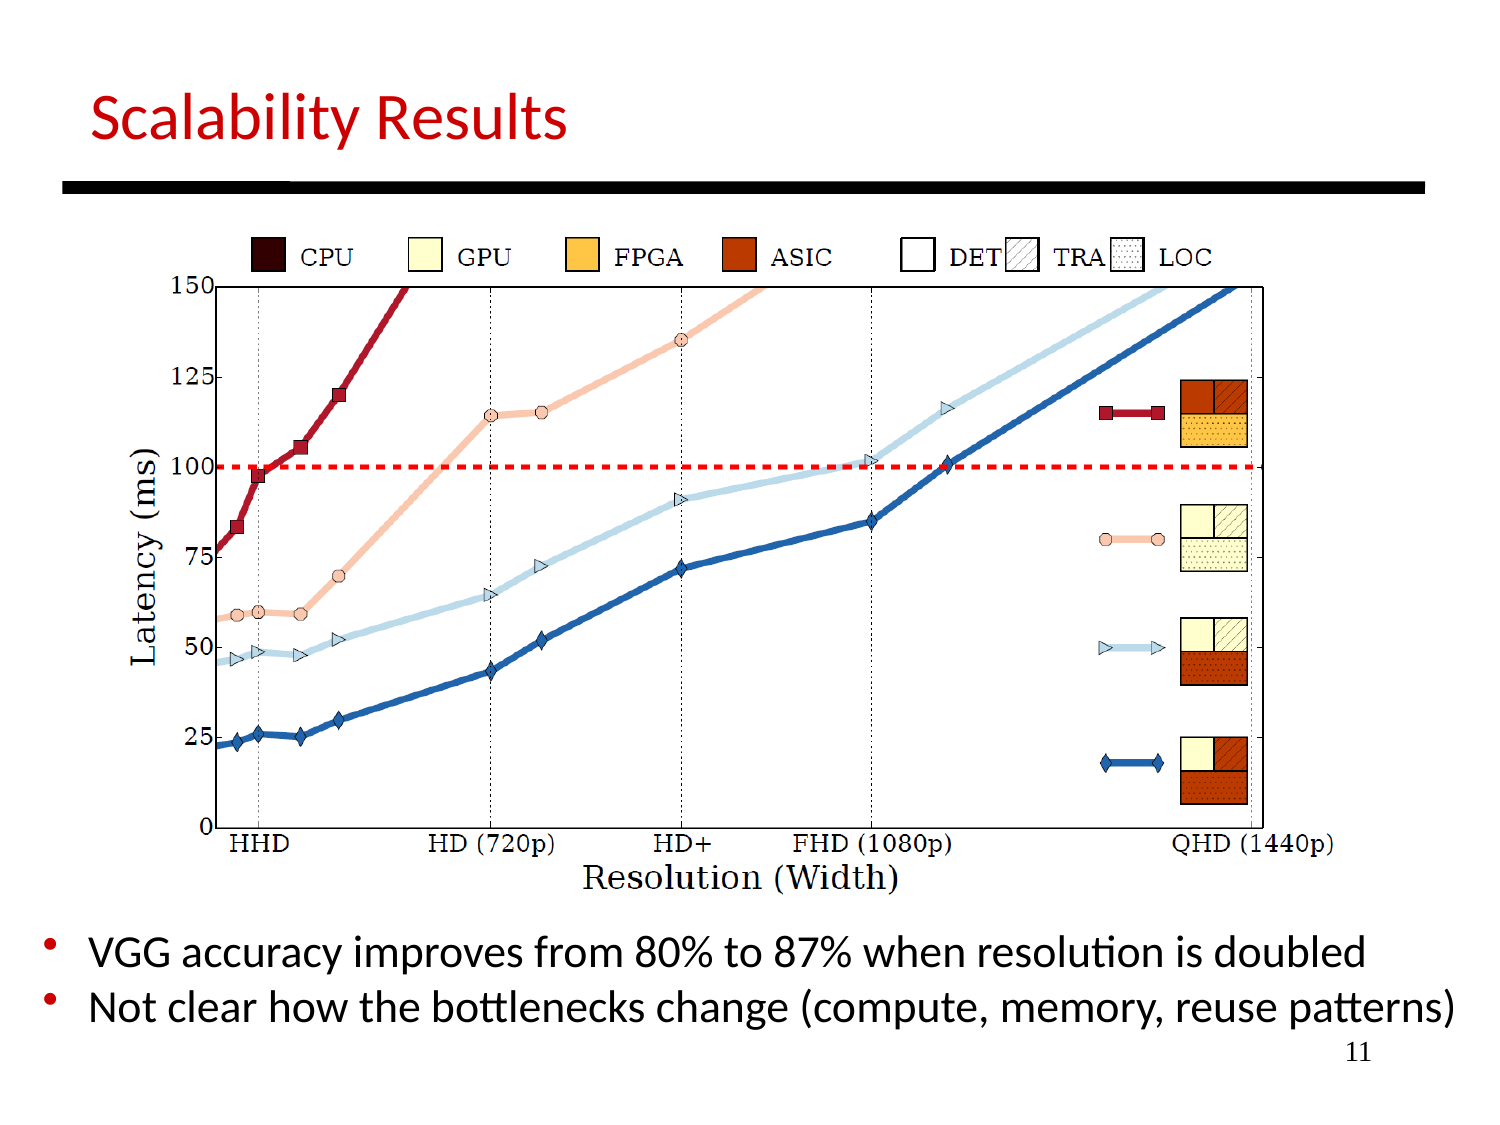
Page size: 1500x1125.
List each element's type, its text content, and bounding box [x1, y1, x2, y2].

slide_number 11 [1074, 1040, 1388, 1101]
text_box VGG accuracy improves from 80% to 87% when resolution is doubled Not clear how the bottlenecks change (compute, memory, reuse patterns) [27, 914, 1473, 1040]
picture [99, 223, 1351, 902]
text_box Scalability Results [75, 65, 584, 160]
